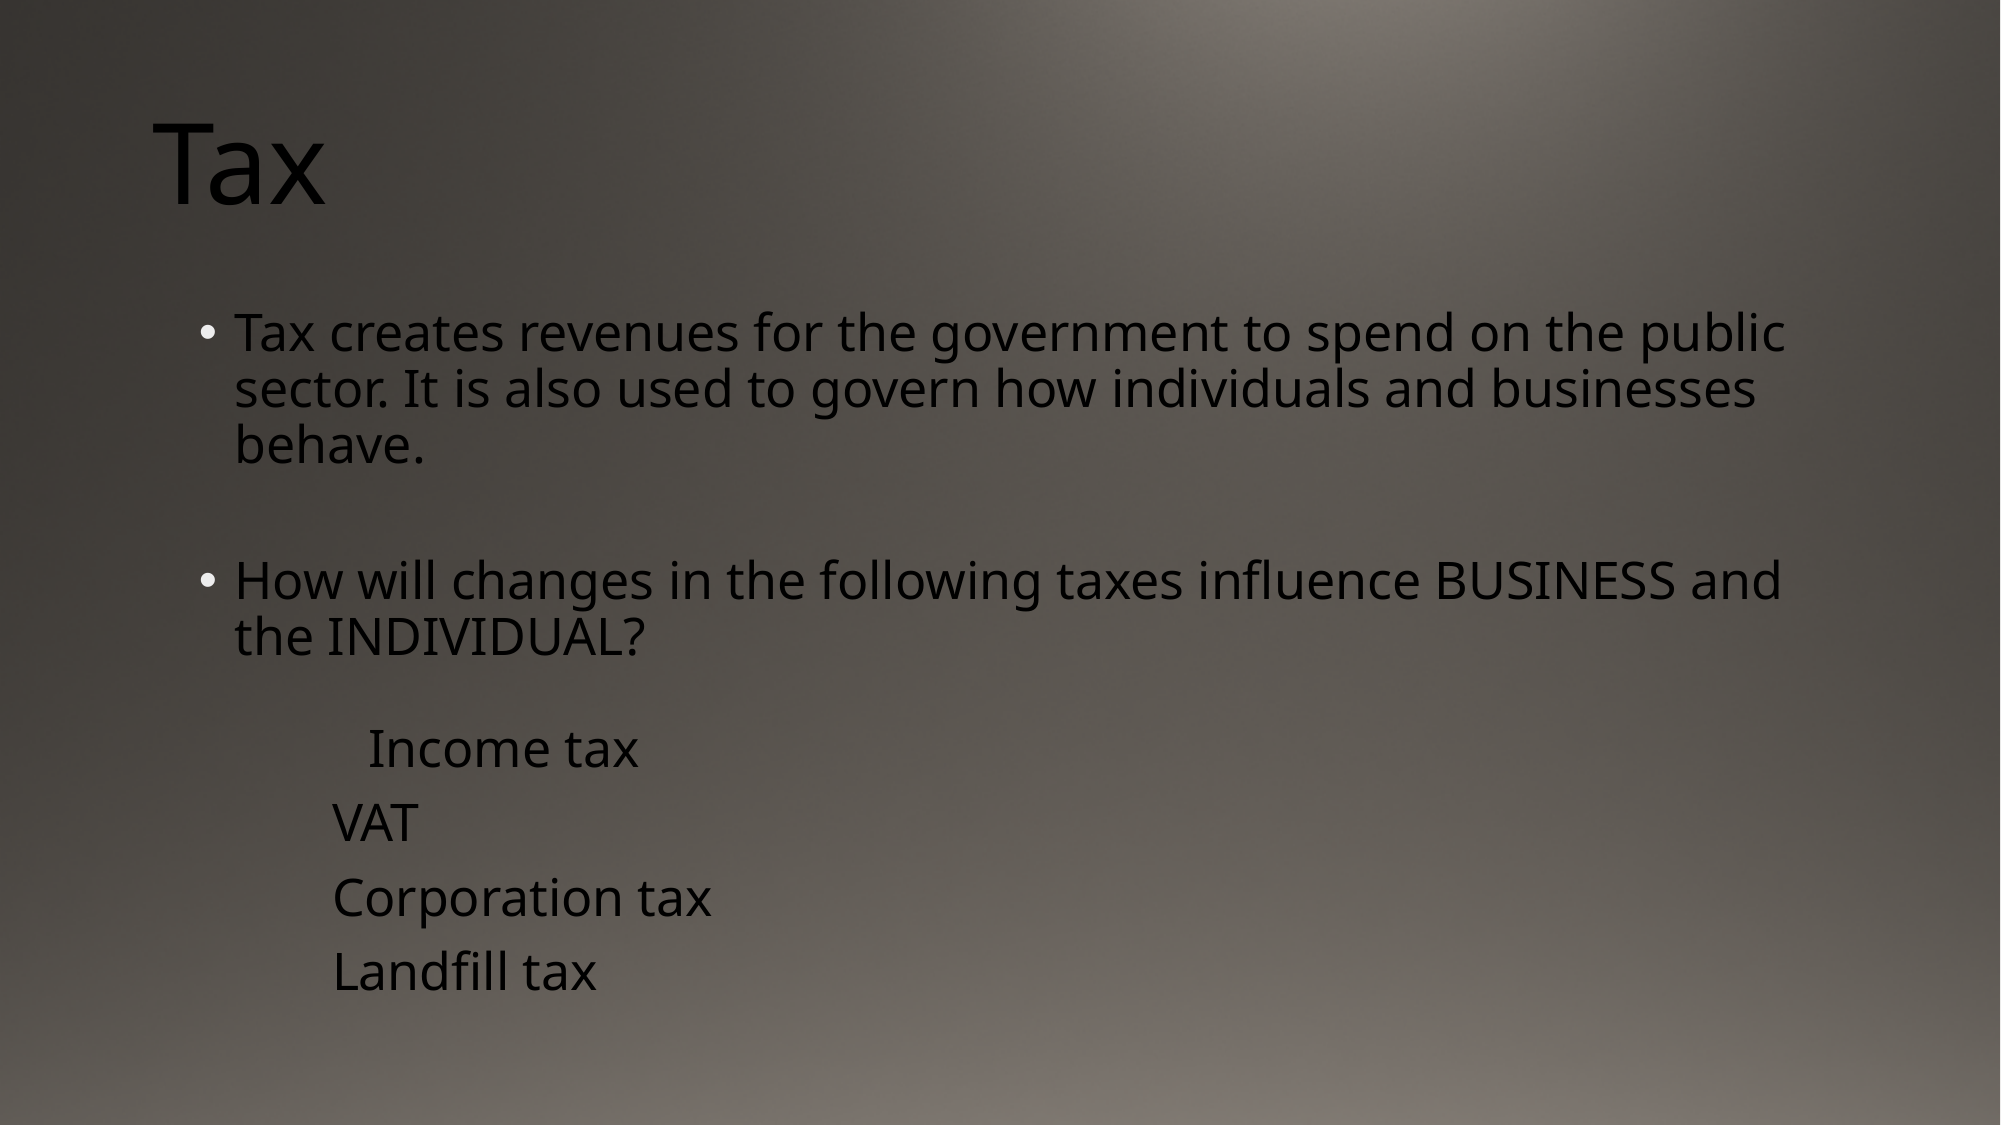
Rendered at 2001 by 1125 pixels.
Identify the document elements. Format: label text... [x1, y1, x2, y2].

list Tax creates revenues for the government to spend on the public sector. It is also used to govern how individuals and businesses behave. How will changes in the following taxes influence BUSINESS and the INDIVIDUAL? Income tax VAT Corporation tax Landfill tax [183, 299, 1863, 1014]
picture [0, 0, 2001, 1125]
title Tax [137, 59, 1863, 278]
